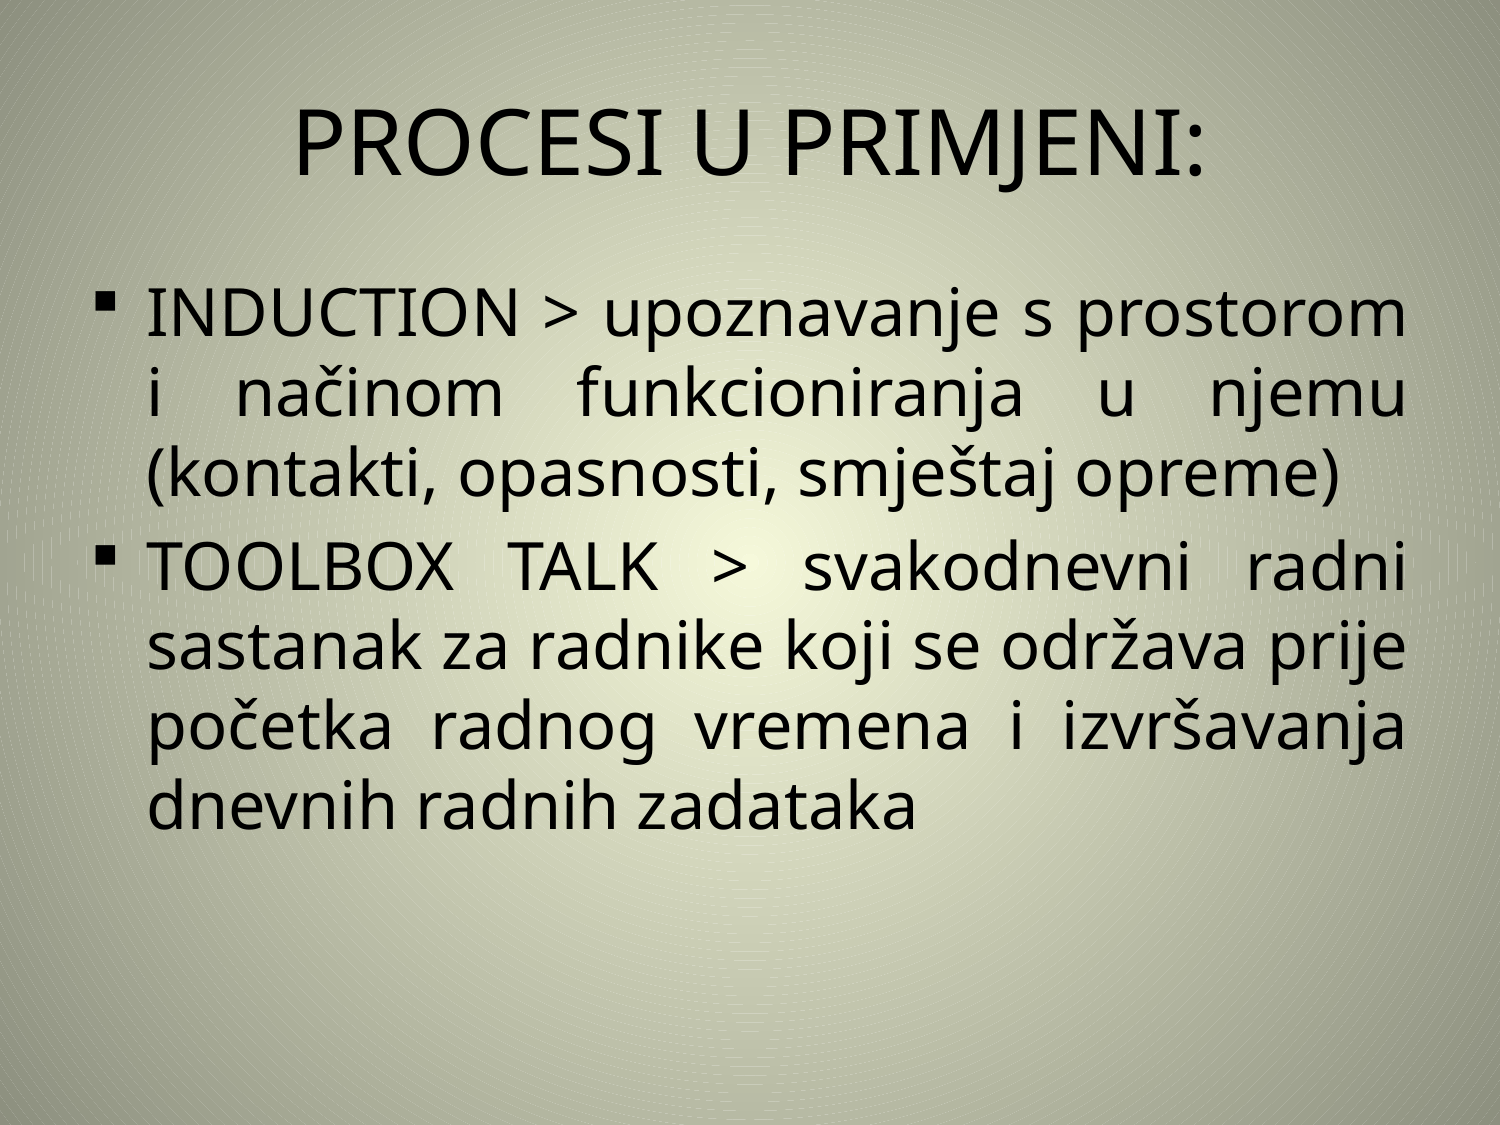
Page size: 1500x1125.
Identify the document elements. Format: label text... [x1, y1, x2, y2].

title PROCESI U PRIMJENI: [75, 45, 1425, 233]
list INDUCTION > upoznavanje s prostorom i načinom funkcioniranja u njemu (kontakti, opasnosti, smještaj opreme) TOOLBOX TALK > svakodnevni radni sastanak za radnike koji se održava prije početka radnog vremena i izvršavanja dnevnih radnih zadataka [75, 262, 1425, 1005]
